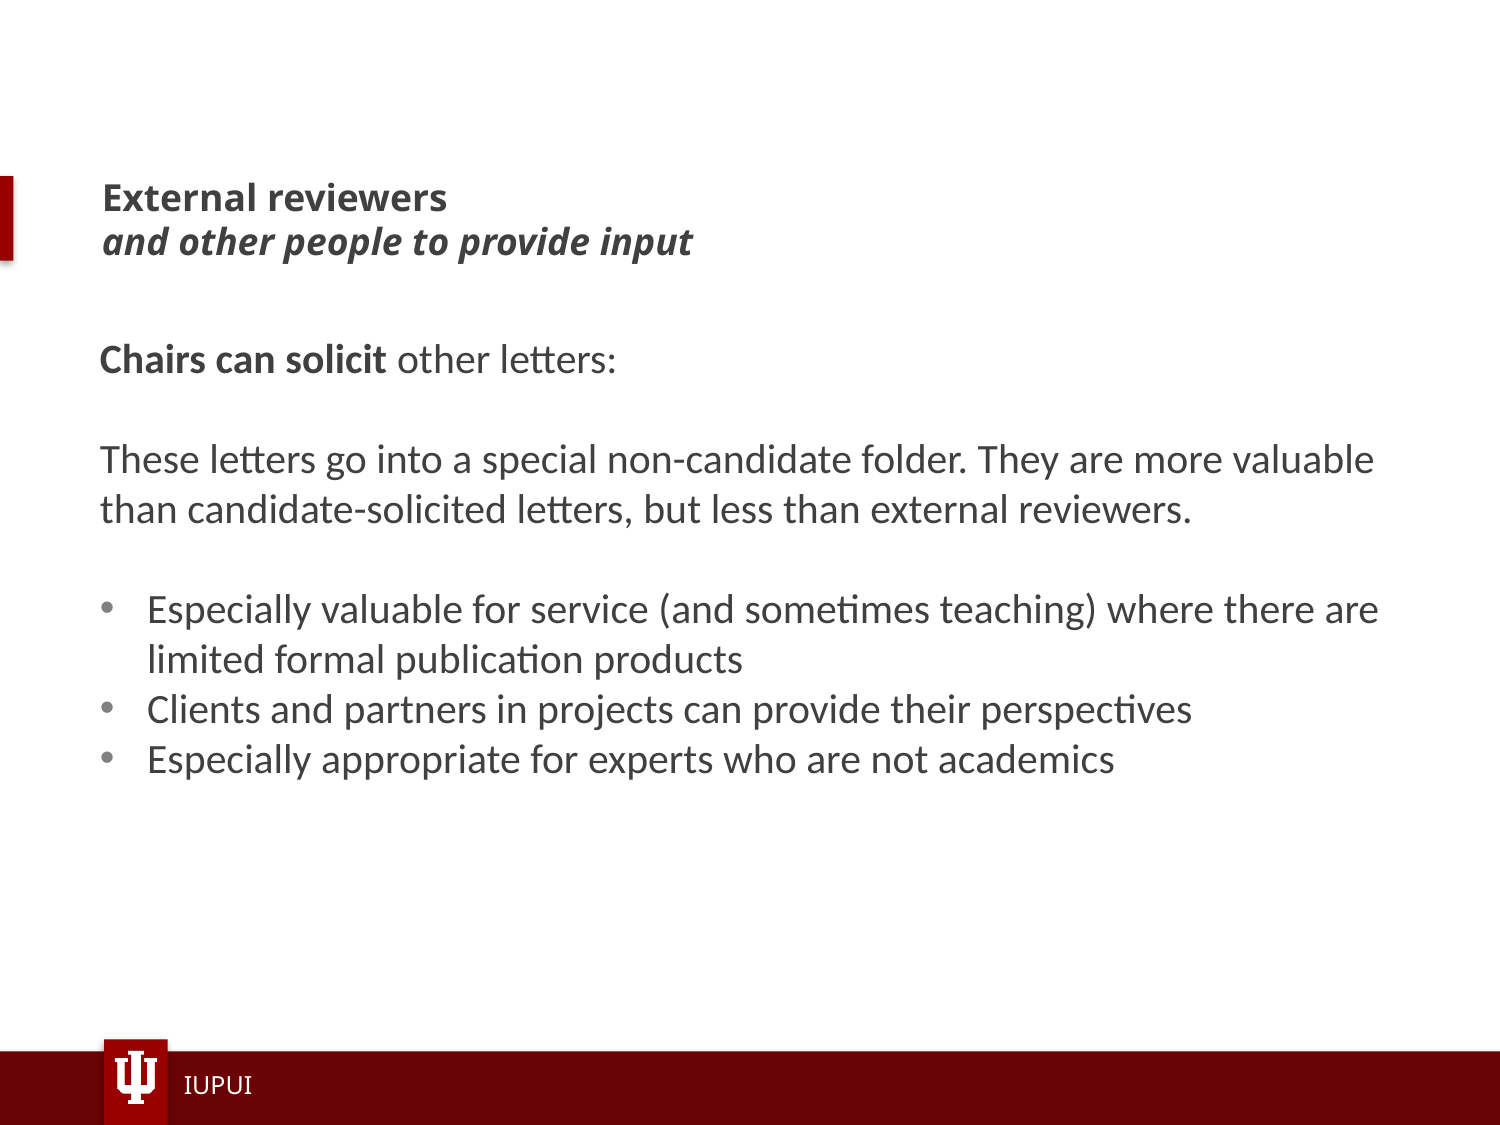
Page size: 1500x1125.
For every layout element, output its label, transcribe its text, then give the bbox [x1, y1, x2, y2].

list Chairs can solicit other letters: These letters go into a special non-candidate folder. They are more valuable than candidate-solicited letters, but less than external reviewers. Especially valuable for service (and sometimes teaching) where there are limited formal publication products Clients and partners in projects can provide their perspectives Especially appropriate for experts who are not academics [85, 324, 1400, 1000]
title External reviewers and other people to provide input [86, 166, 1400, 271]
